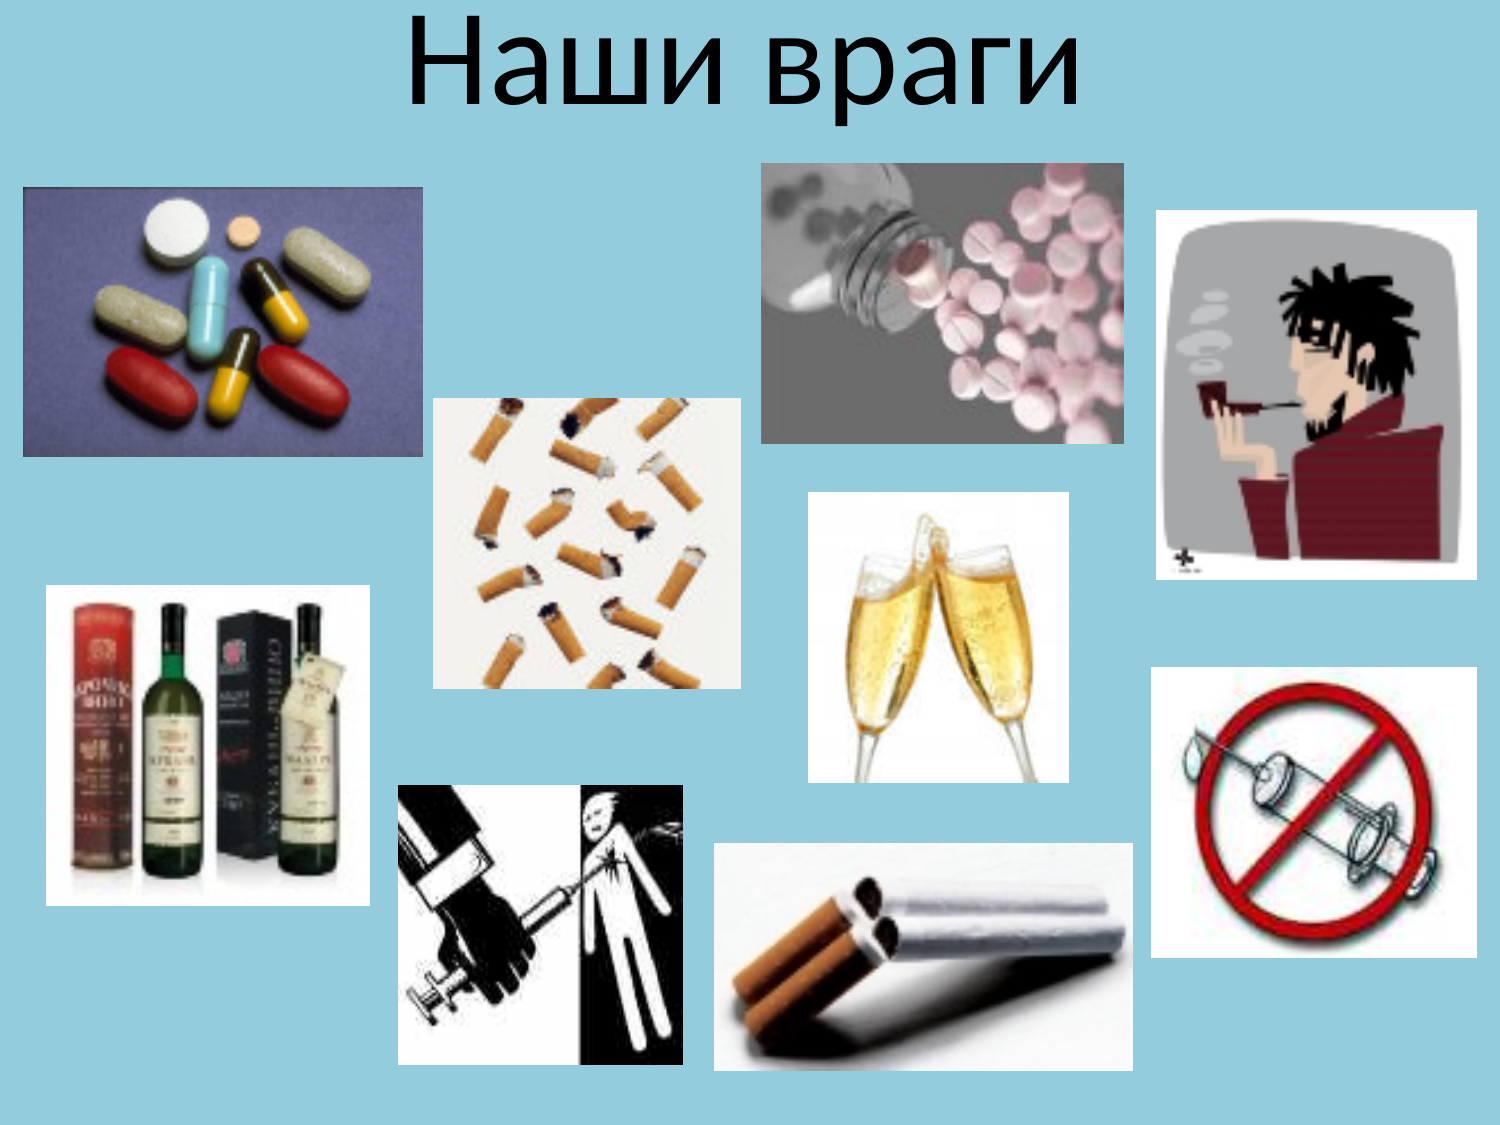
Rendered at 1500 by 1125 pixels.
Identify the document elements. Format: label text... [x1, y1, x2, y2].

picture [1156, 210, 1477, 580]
picture [714, 843, 1134, 1071]
picture [433, 398, 741, 689]
picture [761, 163, 1125, 444]
picture [1151, 667, 1477, 958]
picture [46, 585, 370, 906]
picture [23, 187, 423, 457]
picture [398, 784, 683, 1065]
picture [808, 491, 1069, 783]
title Наши враги [70, 0, 1421, 164]
